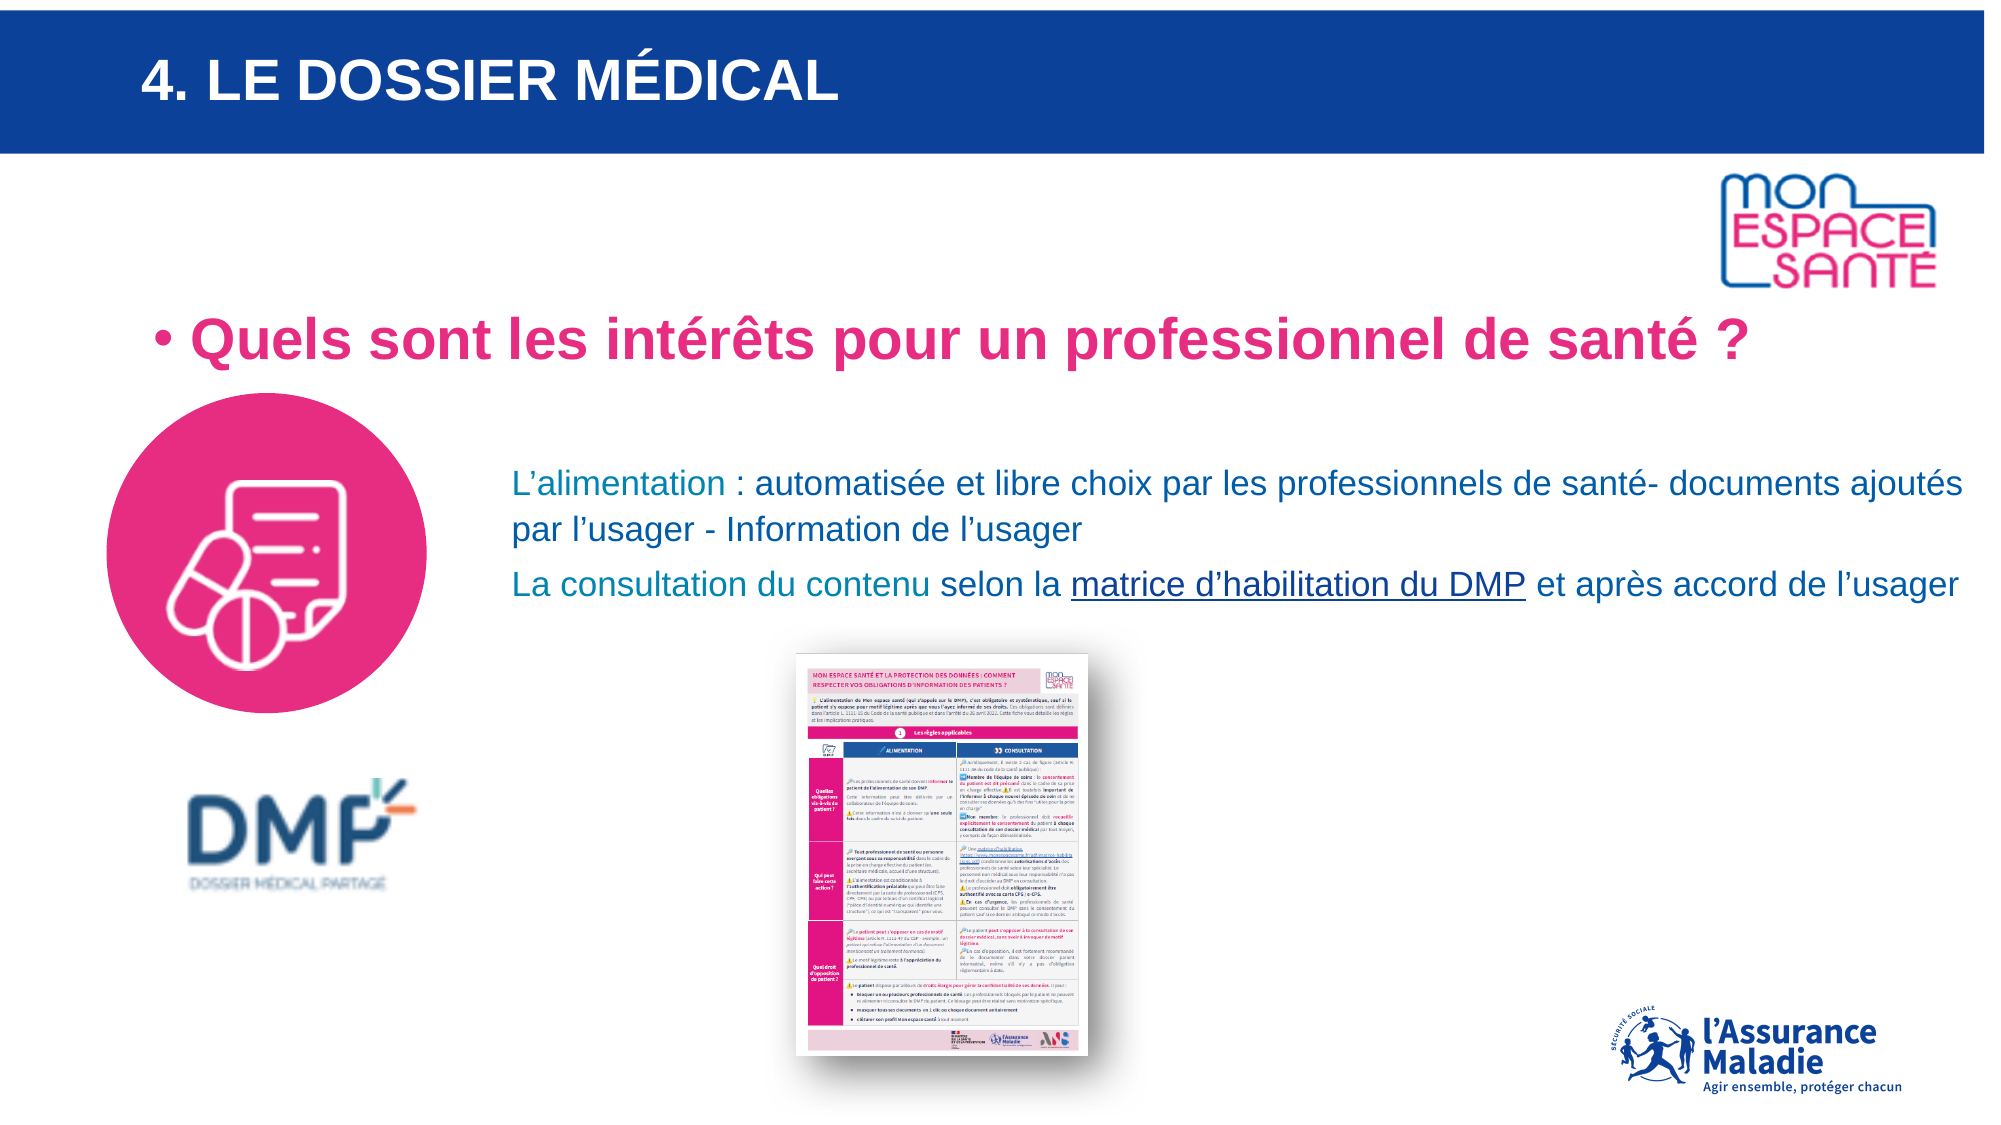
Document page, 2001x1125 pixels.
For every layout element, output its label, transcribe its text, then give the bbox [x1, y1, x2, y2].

picture [796, 653, 1088, 1056]
picture [161, 480, 352, 671]
text_box Quels sont les intérêts pour un professionnel de santé ? [138, 301, 1775, 392]
picture [1574, 969, 1919, 1125]
picture [1687, 157, 1962, 317]
title 4. Le dossier médical [0, 10, 1985, 154]
text_box [105, 392, 428, 715]
picture [133, 778, 427, 908]
list L’alimentation : automatisée et libre choix par les professionnels de santé- documents ajoutés par l’usager - Information de l’usager La consultation du contenu selon la matrice d’habilitation du DMP et après accord de l’usager [496, 448, 1985, 637]
